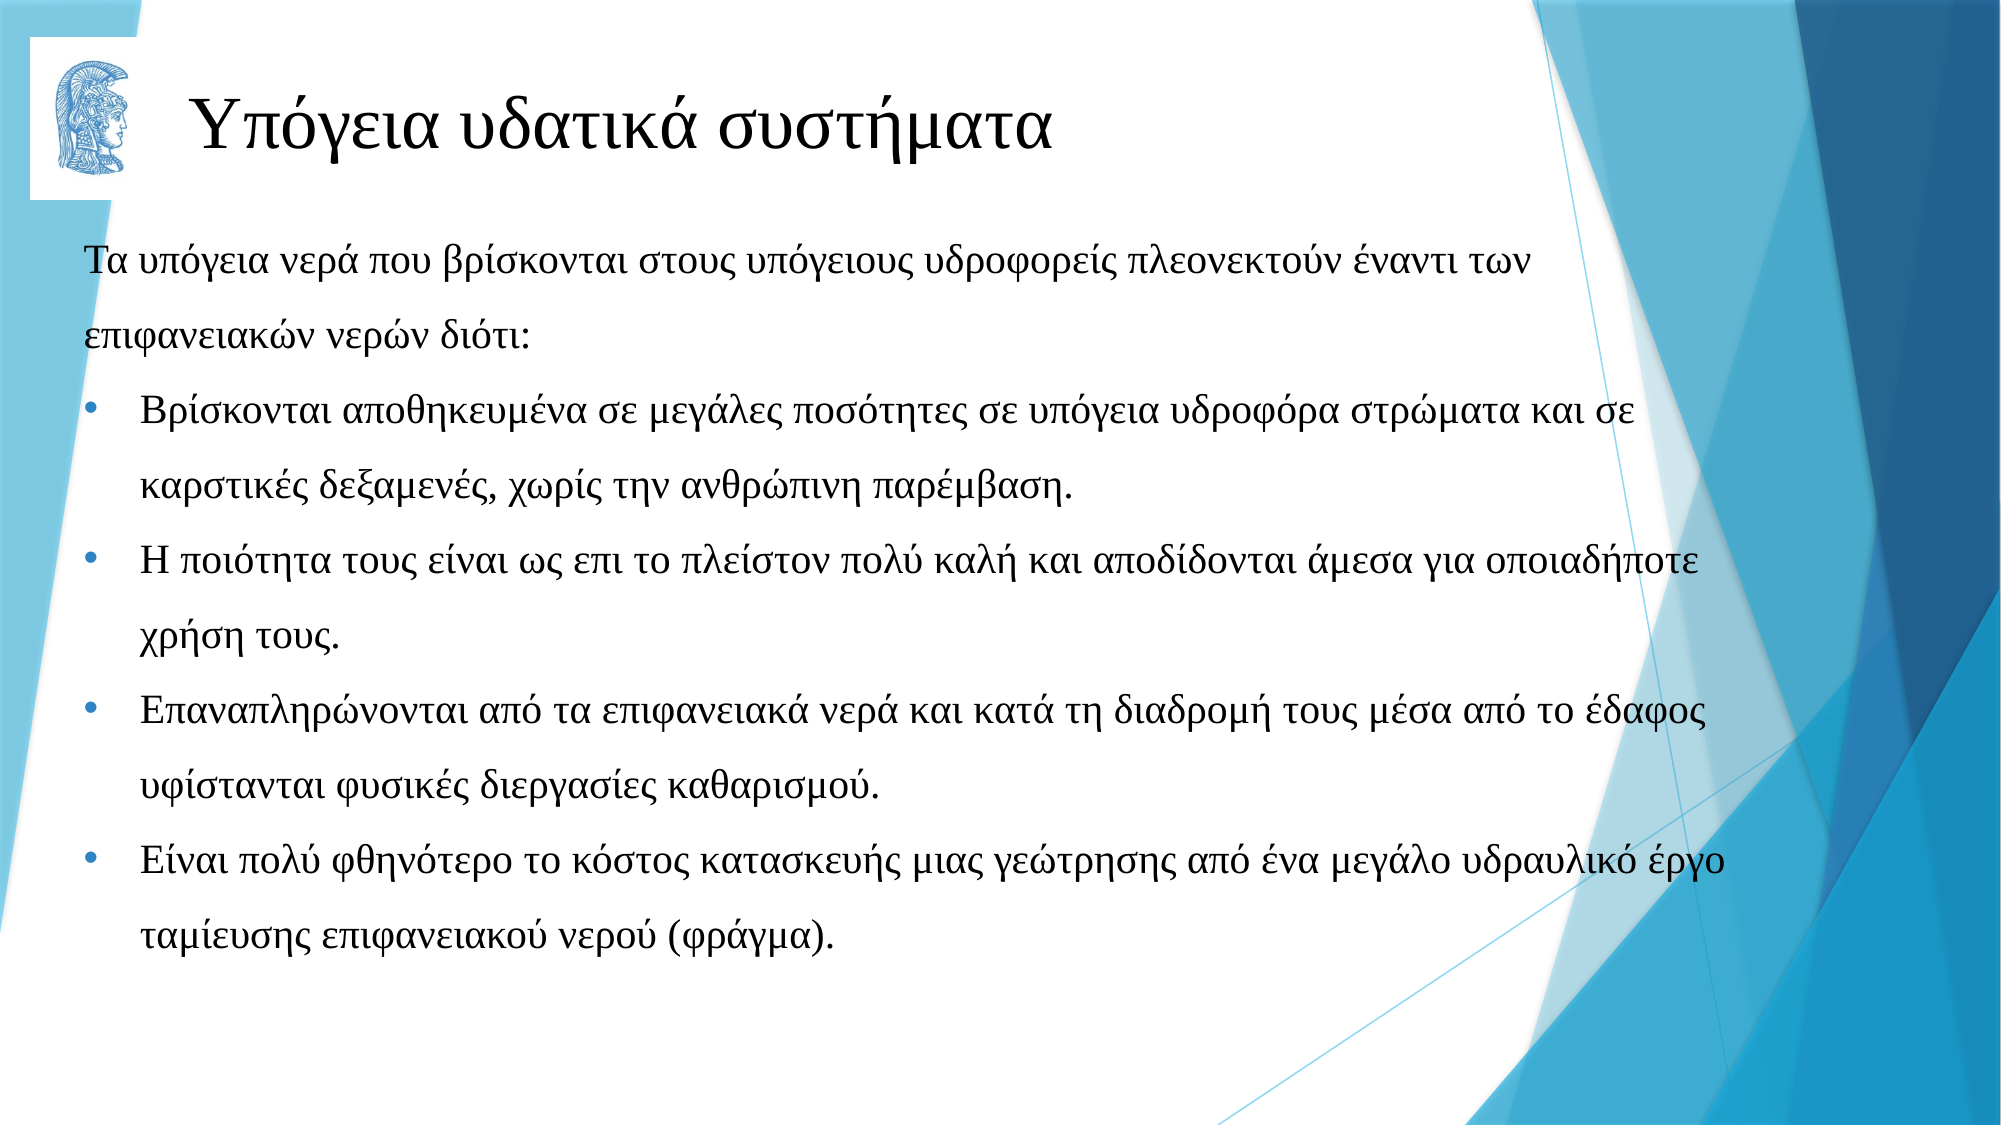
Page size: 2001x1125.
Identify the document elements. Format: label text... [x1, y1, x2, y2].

text_box [155, 1040, 1638, 1125]
picture [29, 37, 156, 201]
text_box Τα υπόγεια νερά που βρίσκονται στους υπόγειους υδροφορείς πλεονεκτούν έναντι των επιφανειακών νερών διότι: Βρίσκονται αποθηκευμένα σε μεγάλες ποσότητες σε υπόγεια υδροφόρα στρώματα και σε καρστικές δεξαμενές, χωρίς την ανθρώπινη παρέμβαση. Η ποιότητα τους είναι ως επι το πλείστον πολύ καλή και αποδίδονται άμεσα για οποιαδήποτε χρήση τους. Επαναπληρώνονται από τα επιφανειακά νερά και κατά τη διαδρομή τους μέσα από το έδαφος υφίστανται φυσικές διεργασίες καθαρισμού. Είναι πολύ φθηνότερο το κόστος κατασκευής μιας γεώτρησης από ένα μεγάλο υδραυλικό έργο ταμίευσης επιφανειακού νερού (φράγμα). [68, 199, 1779, 1040]
title Υπόγεια υδατικά συστήματα [173, 19, 1839, 218]
